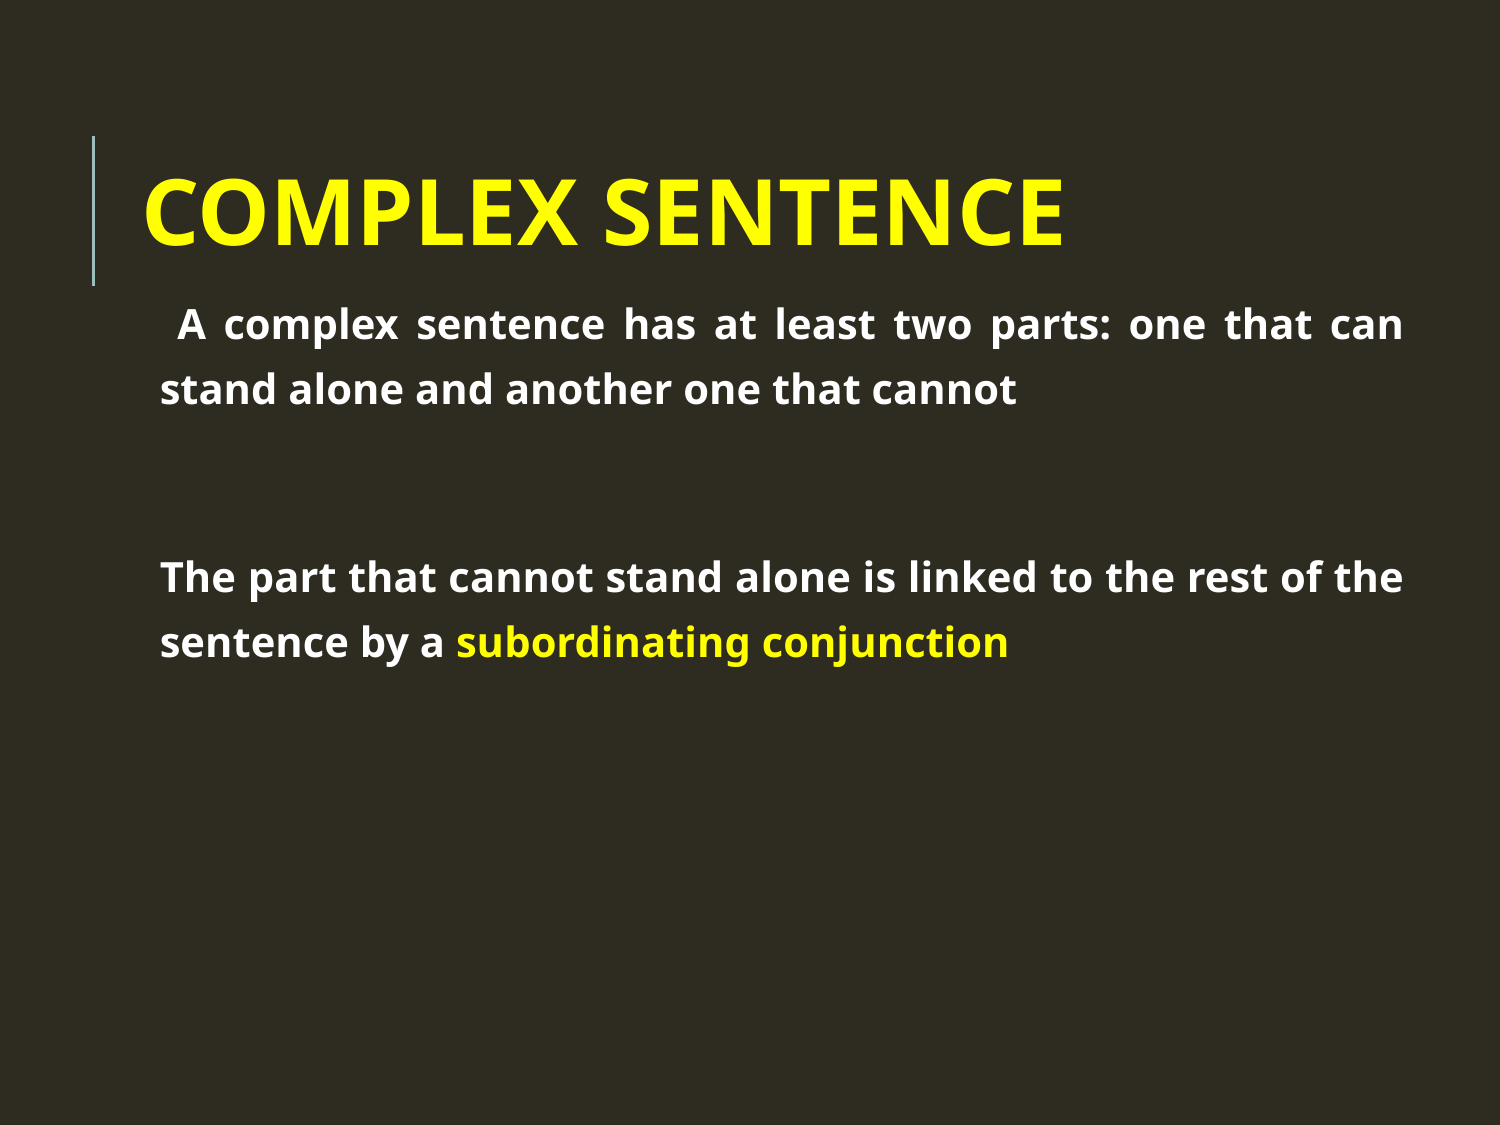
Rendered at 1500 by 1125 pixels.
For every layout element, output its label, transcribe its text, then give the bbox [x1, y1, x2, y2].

list A complex sentence has at least two parts: one that can stand alone and another one that cannot The part that cannot stand alone is linked to the rest of the sentence by a subordinating conjunction [137, 275, 1413, 1063]
title COMPLEX SENTENCE [126, 96, 1322, 342]
